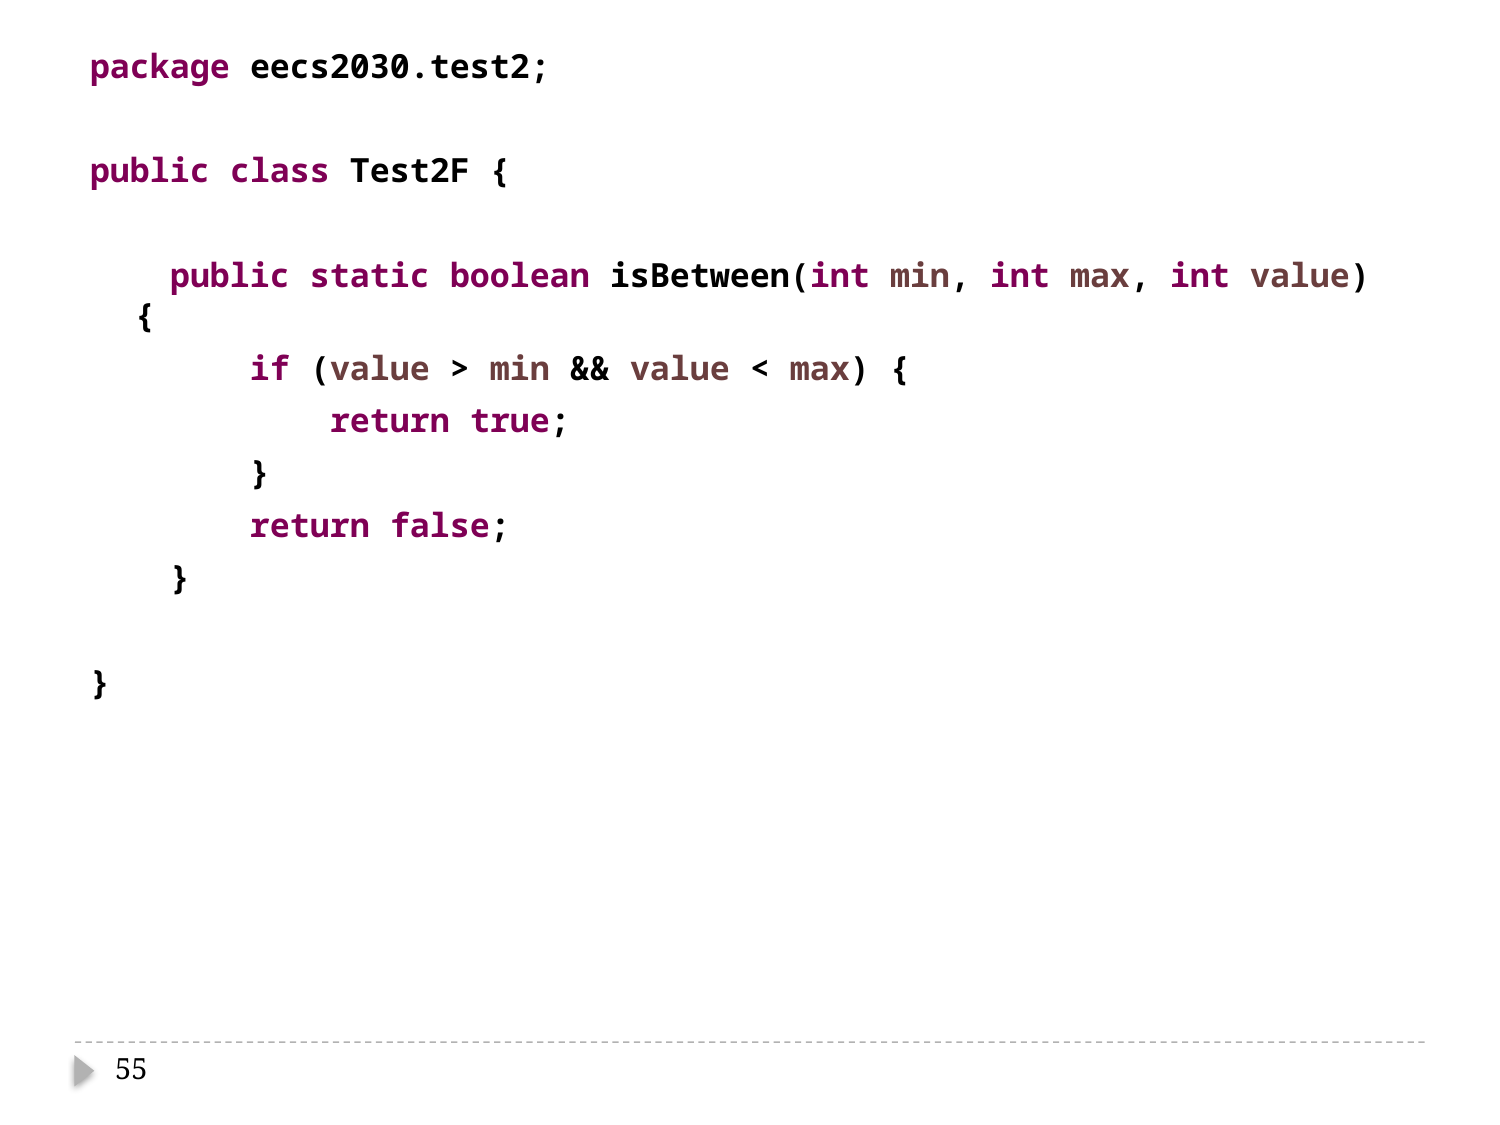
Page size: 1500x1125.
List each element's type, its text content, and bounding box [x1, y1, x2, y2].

list package eecs2030.test2; public class Test2F { public static boolean isBetween(int min, int max, int value) { if (value > min && value < max) { return true; } return false; } } [74, 37, 1426, 1011]
slide_number 55 [100, 1042, 426, 1103]
